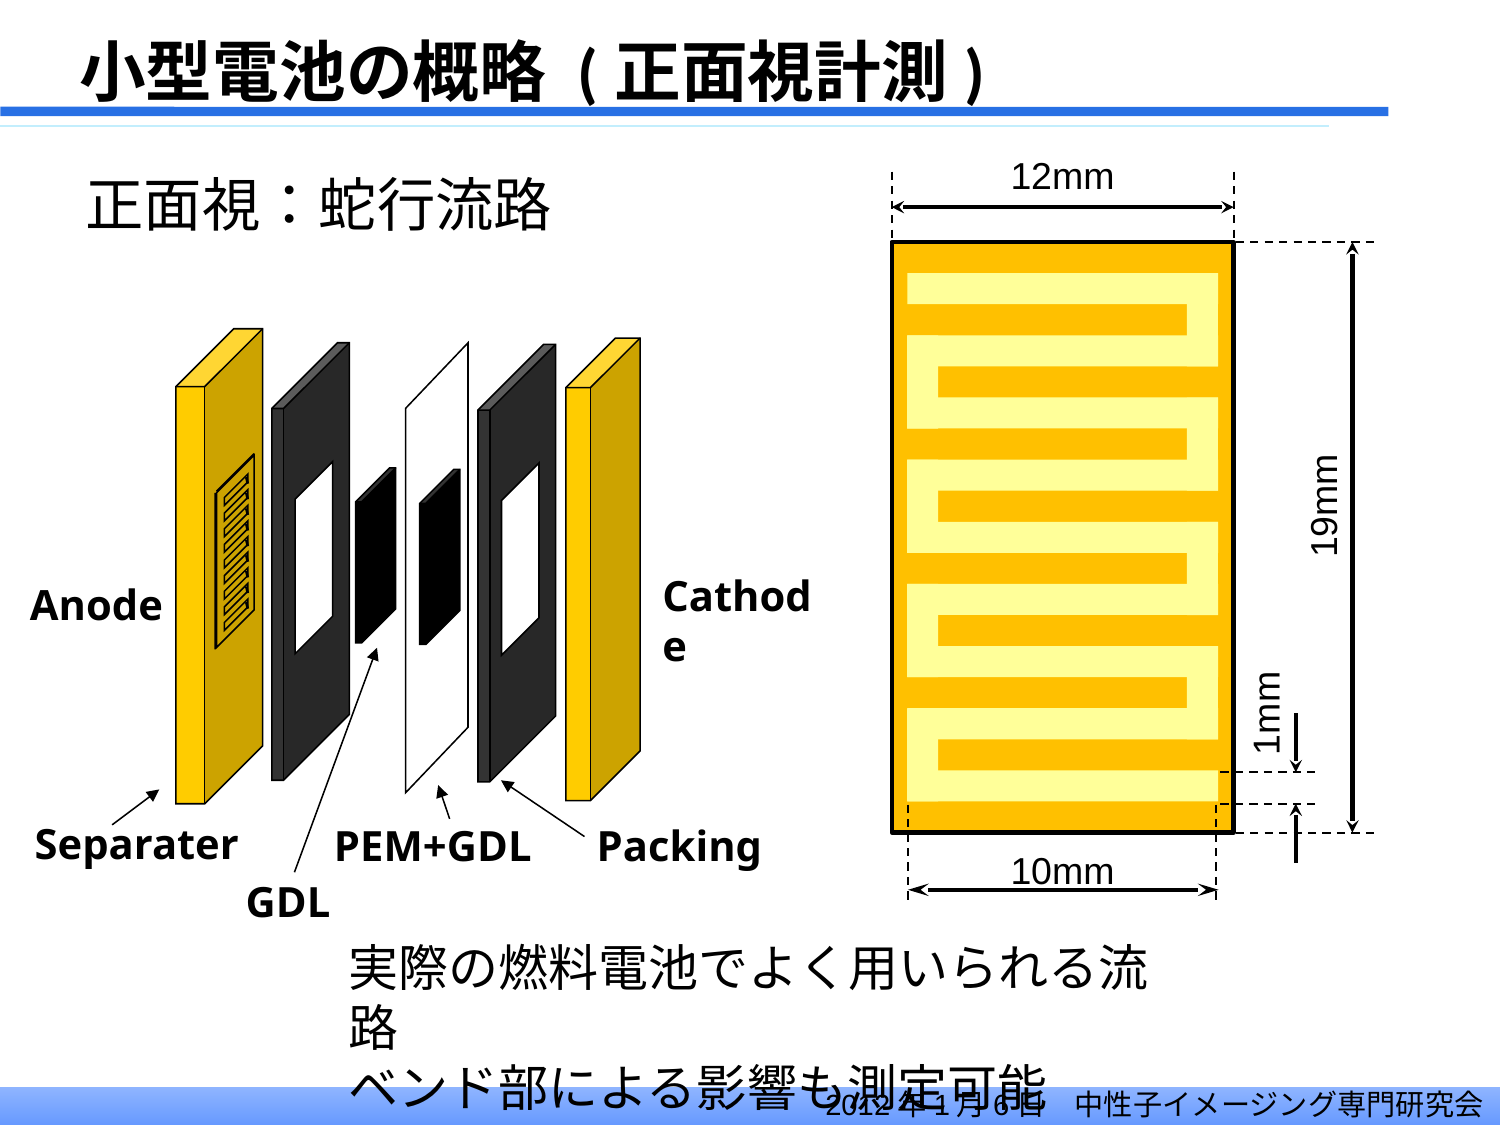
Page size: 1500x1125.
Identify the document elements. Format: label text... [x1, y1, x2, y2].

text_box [891, 241, 1234, 833]
text_box 12mm [985, 144, 1140, 205]
text_box 小型電池の概略 (正面視計測) [0, 23, 1412, 114]
text_box 1mm [1238, 642, 1295, 771]
text_box 10mm [985, 841, 1140, 888]
text_box 1mm [1238, 781, 1295, 785]
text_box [17, 328, 845, 941]
text_box 正面視：蛇行流路 [64, 160, 573, 246]
text_box 19mm [1292, 435, 1348, 577]
text_box 実際の燃料電池でよく用いられる流路 ベンド部による影響も測定可能 [333, 928, 1167, 1124]
